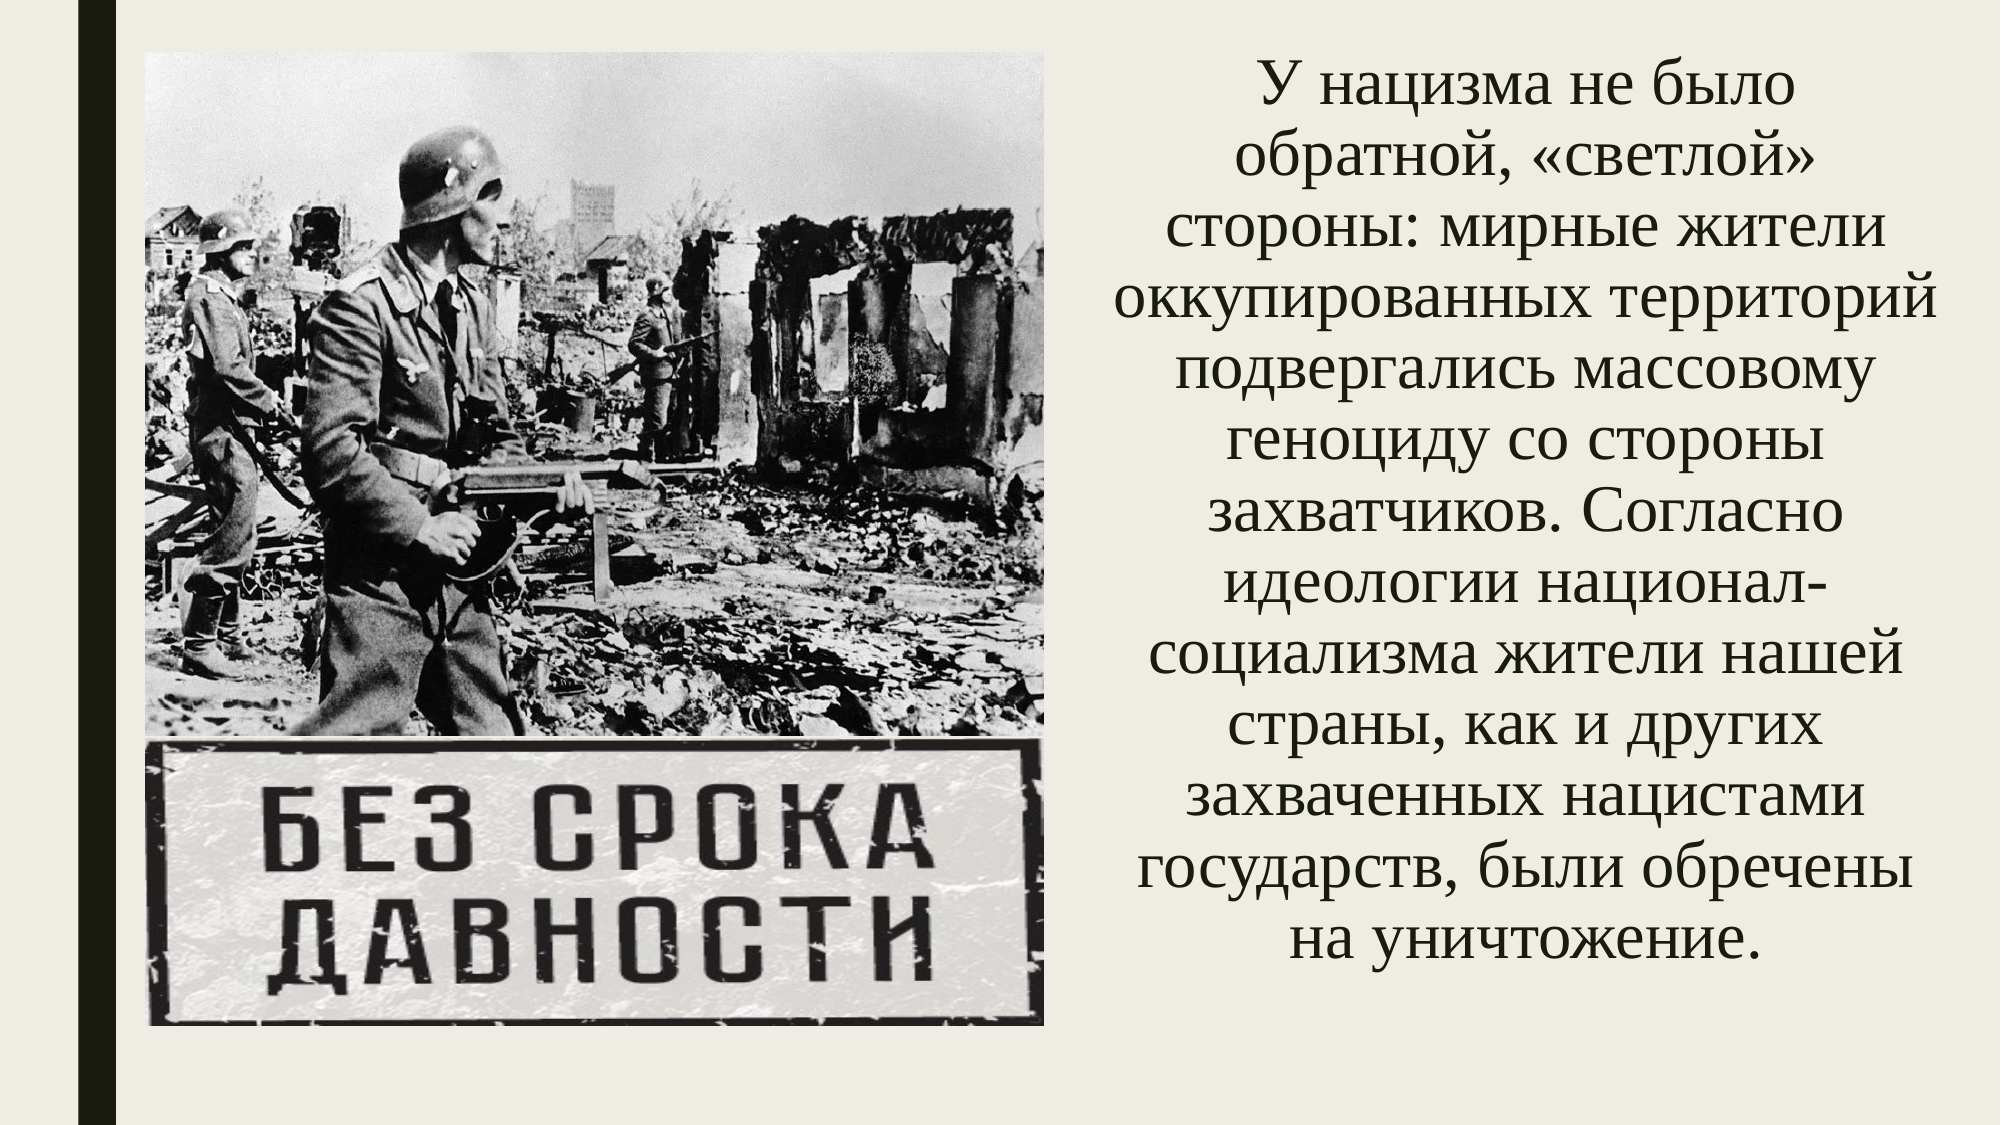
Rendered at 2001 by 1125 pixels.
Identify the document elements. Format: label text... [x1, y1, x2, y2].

picture [145, 52, 1044, 736]
title У нацизма не было обратной, «светлой» стороны: мирные жители оккупированных территорий подвергались массовому геноциду со стороны захватчиков. Согласно идеологии национал-социализма жители нашей страны, как и других захваченных нацистами государств, были обречены на уничтожение. [1088, 39, 1965, 375]
picture [145, 738, 1044, 1026]
